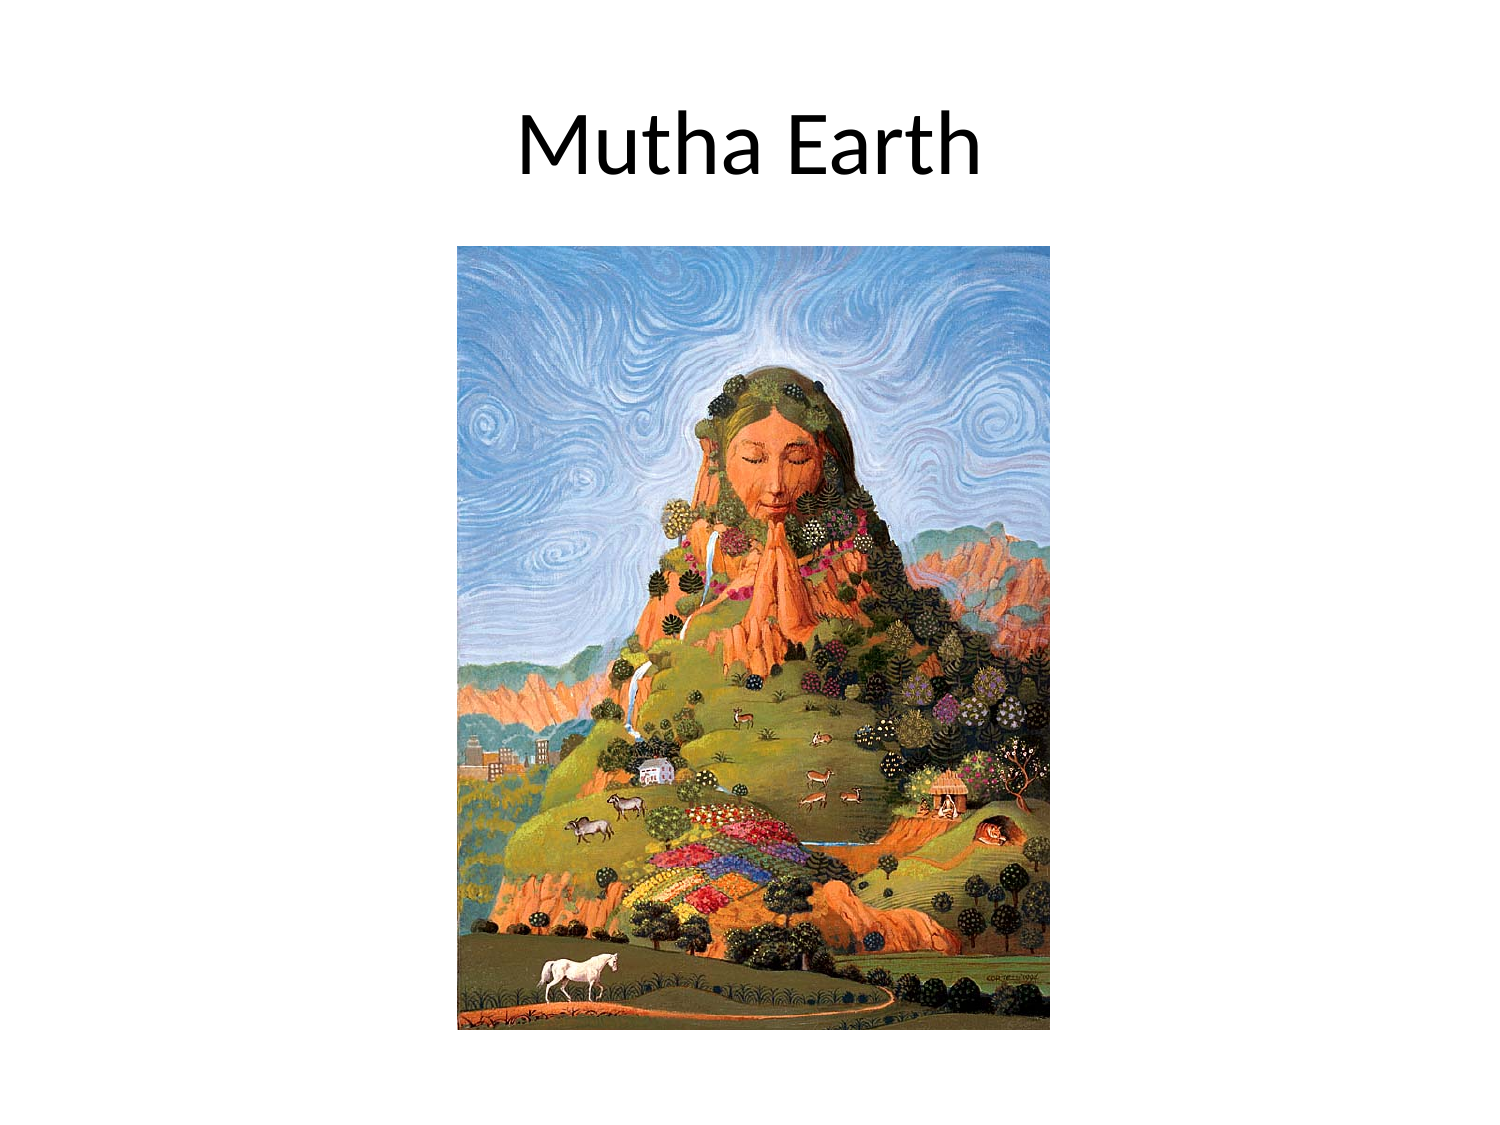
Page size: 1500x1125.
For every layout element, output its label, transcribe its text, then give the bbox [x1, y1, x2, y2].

title Mutha Earth [74, 44, 1425, 233]
picture [457, 246, 1050, 1030]
